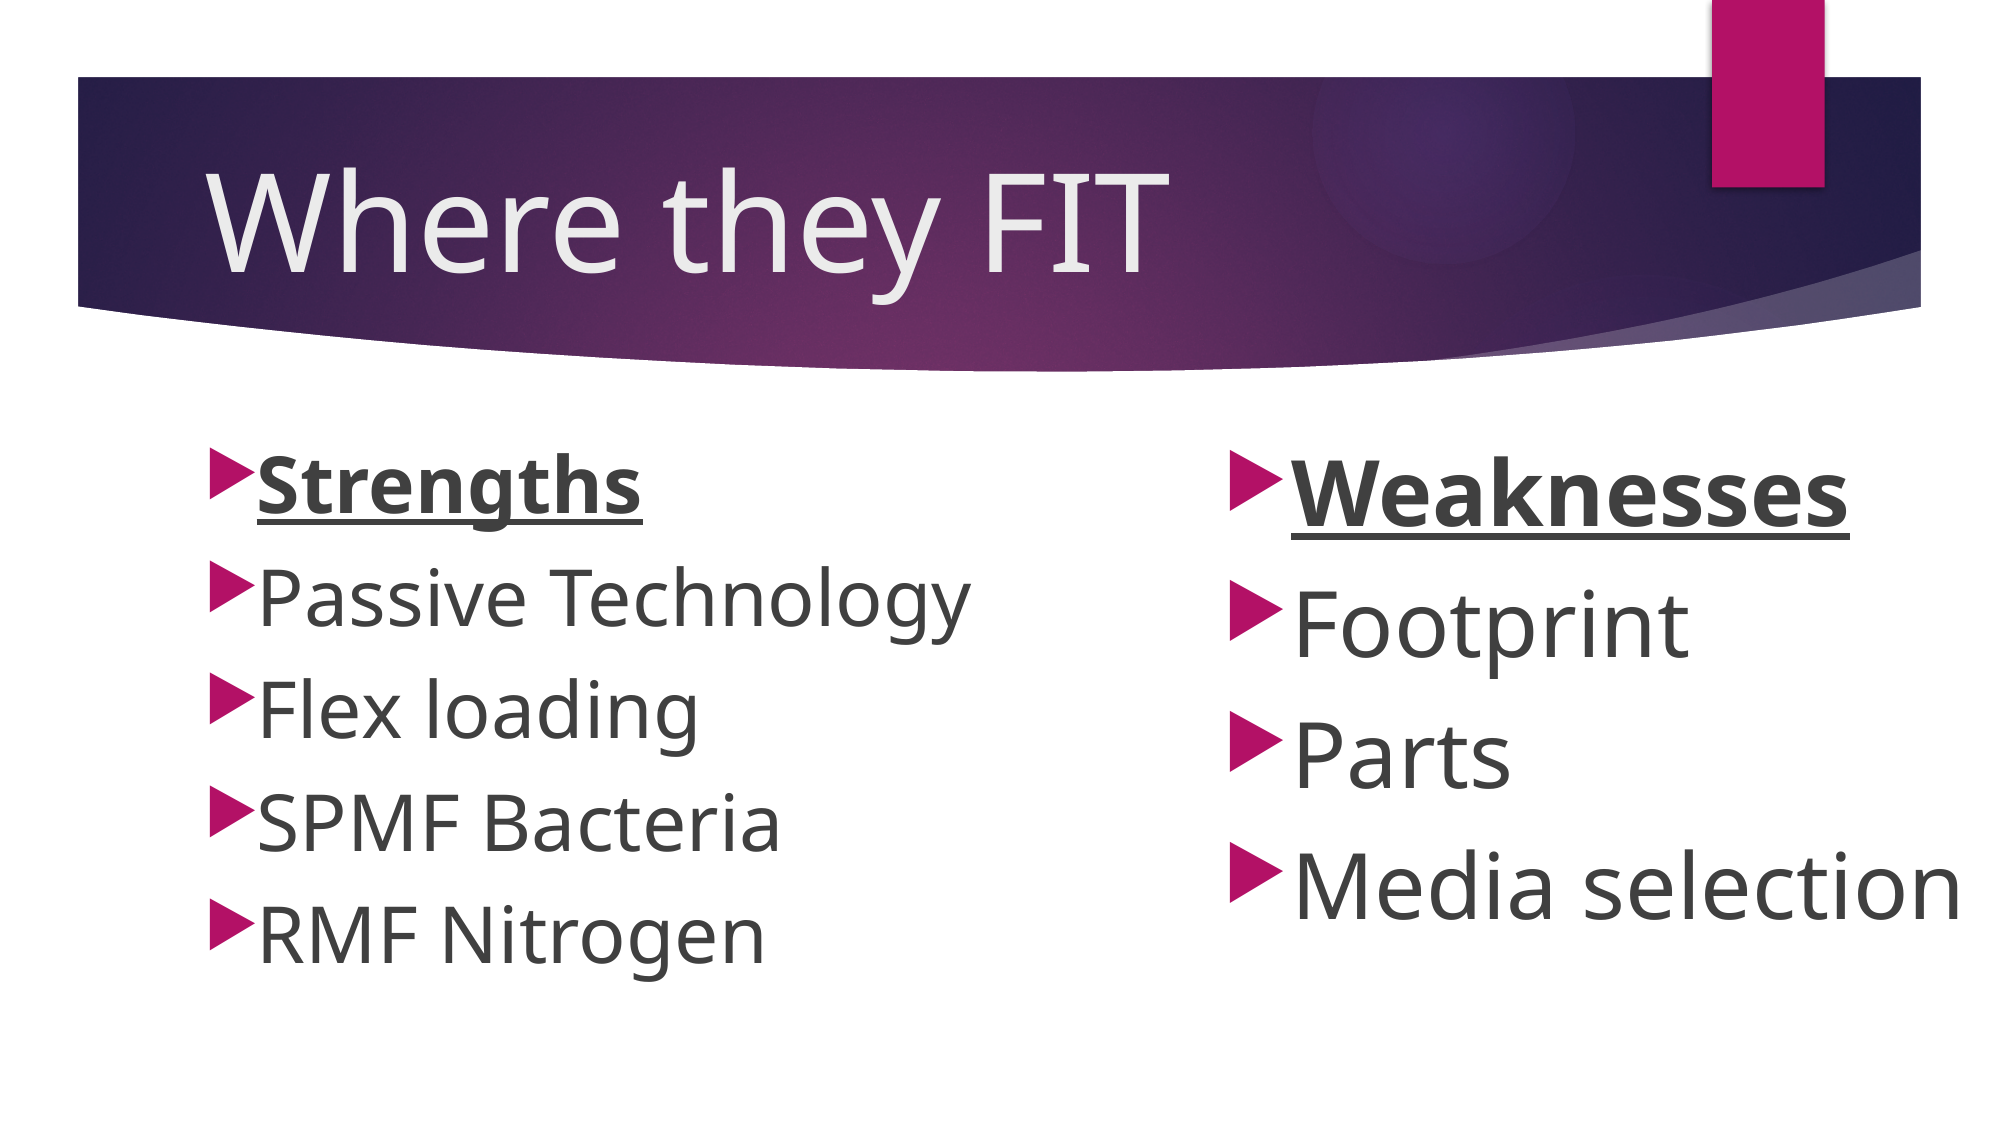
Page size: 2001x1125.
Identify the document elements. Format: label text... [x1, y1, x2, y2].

list Strengths Passive Technology Flex loading SPMF Bacteria RMF Nitrogen [189, 427, 1208, 988]
title Where they FIT [189, 159, 1627, 276]
list Weaknesses Footprint Parts Media selection [1208, 427, 2000, 988]
